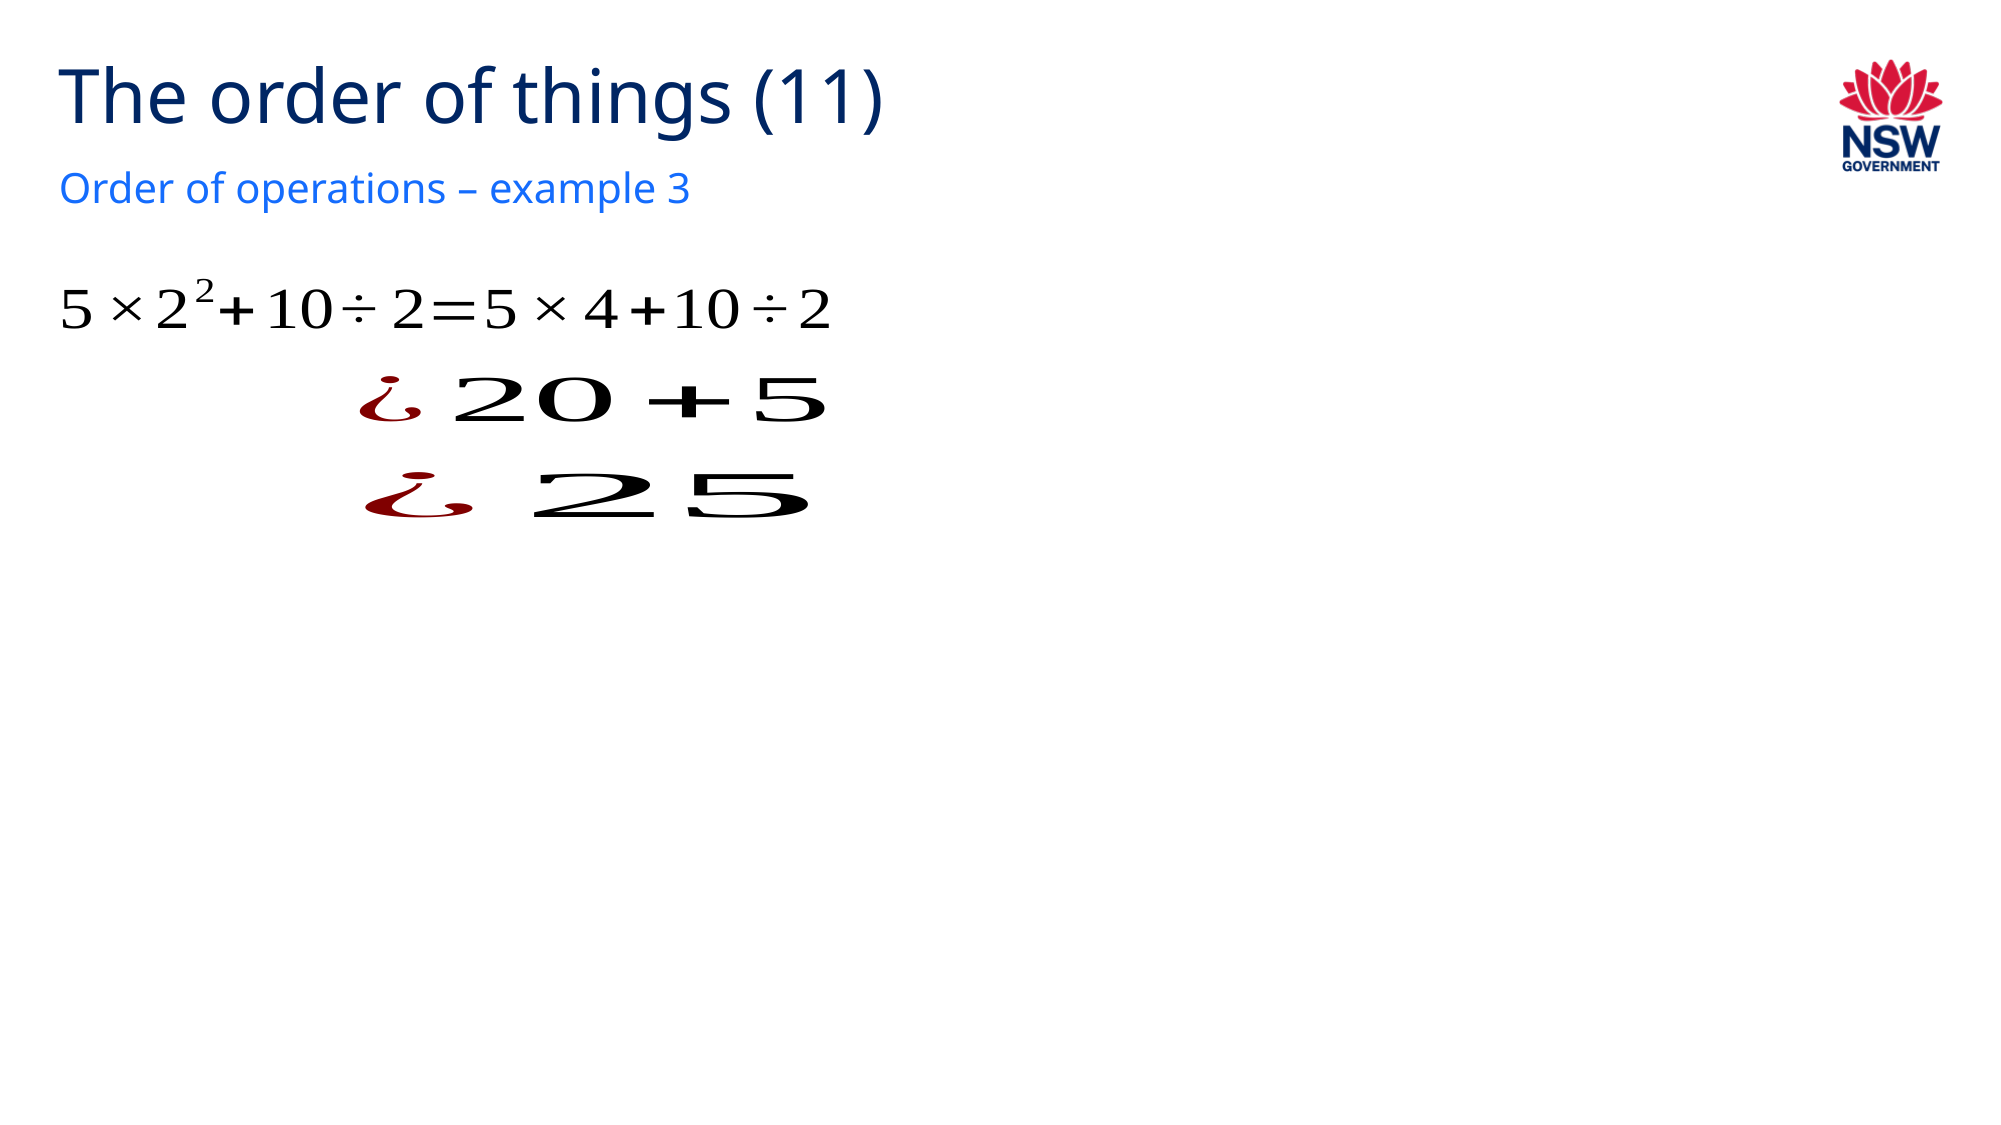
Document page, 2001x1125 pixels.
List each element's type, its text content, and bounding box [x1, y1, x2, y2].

title The order of things (11) [59, 59, 1713, 149]
picture [1839, 59, 1943, 172]
list Order of operations – example 3 [59, 161, 1713, 212]
